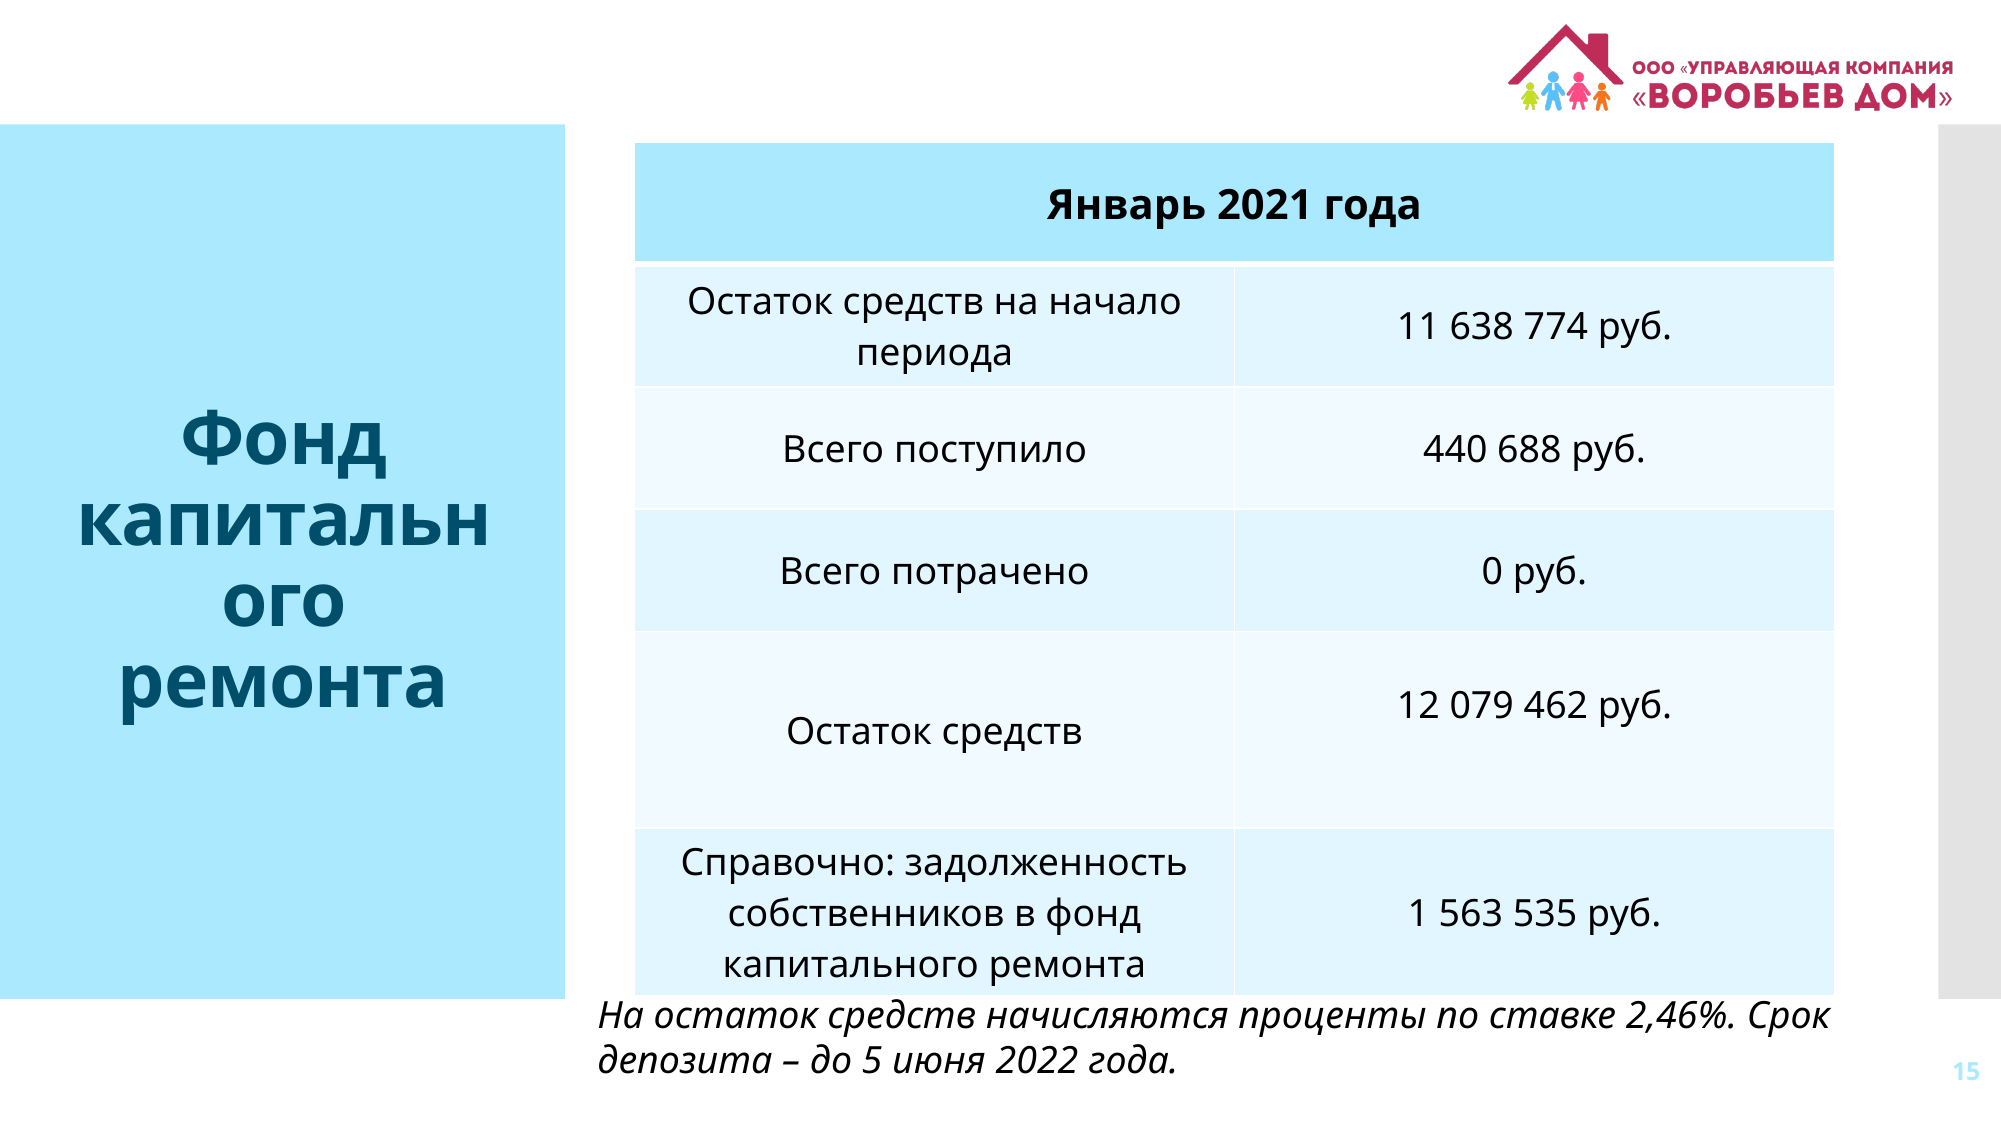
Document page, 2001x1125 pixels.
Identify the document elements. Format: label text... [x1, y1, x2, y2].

table_cell 1 563 535 руб. [1235, 829, 1834, 983]
slide_number 15 [1744, 1042, 1996, 1103]
table_cell 11 638 774 руб. [1235, 267, 1834, 386]
table_cell Остаток средств на начало периода [635, 267, 1234, 386]
title Фонд капитального ремонта [41, 184, 525, 940]
table_cell Всего поступило [635, 388, 1234, 508]
table_cell Остаток средств [635, 632, 1234, 827]
text_box На остаток средств начисляются проценты по ставке 2,46%. Срок депозита – до 5 июня 2022 года. [582, 983, 1918, 1088]
table_cell Справочно: задолженность собственников в фонд капитального ремонта [635, 829, 1234, 983]
table_cell Всего потрачено [635, 510, 1234, 631]
table_cell 12 079 462 руб. [1235, 632, 1834, 827]
picture [1508, 24, 1953, 112]
table_cell 440 688 руб. [1235, 388, 1834, 508]
table_cell 0 руб. [1235, 510, 1834, 631]
table_header Январь 2021 года [635, 143, 1834, 261]
